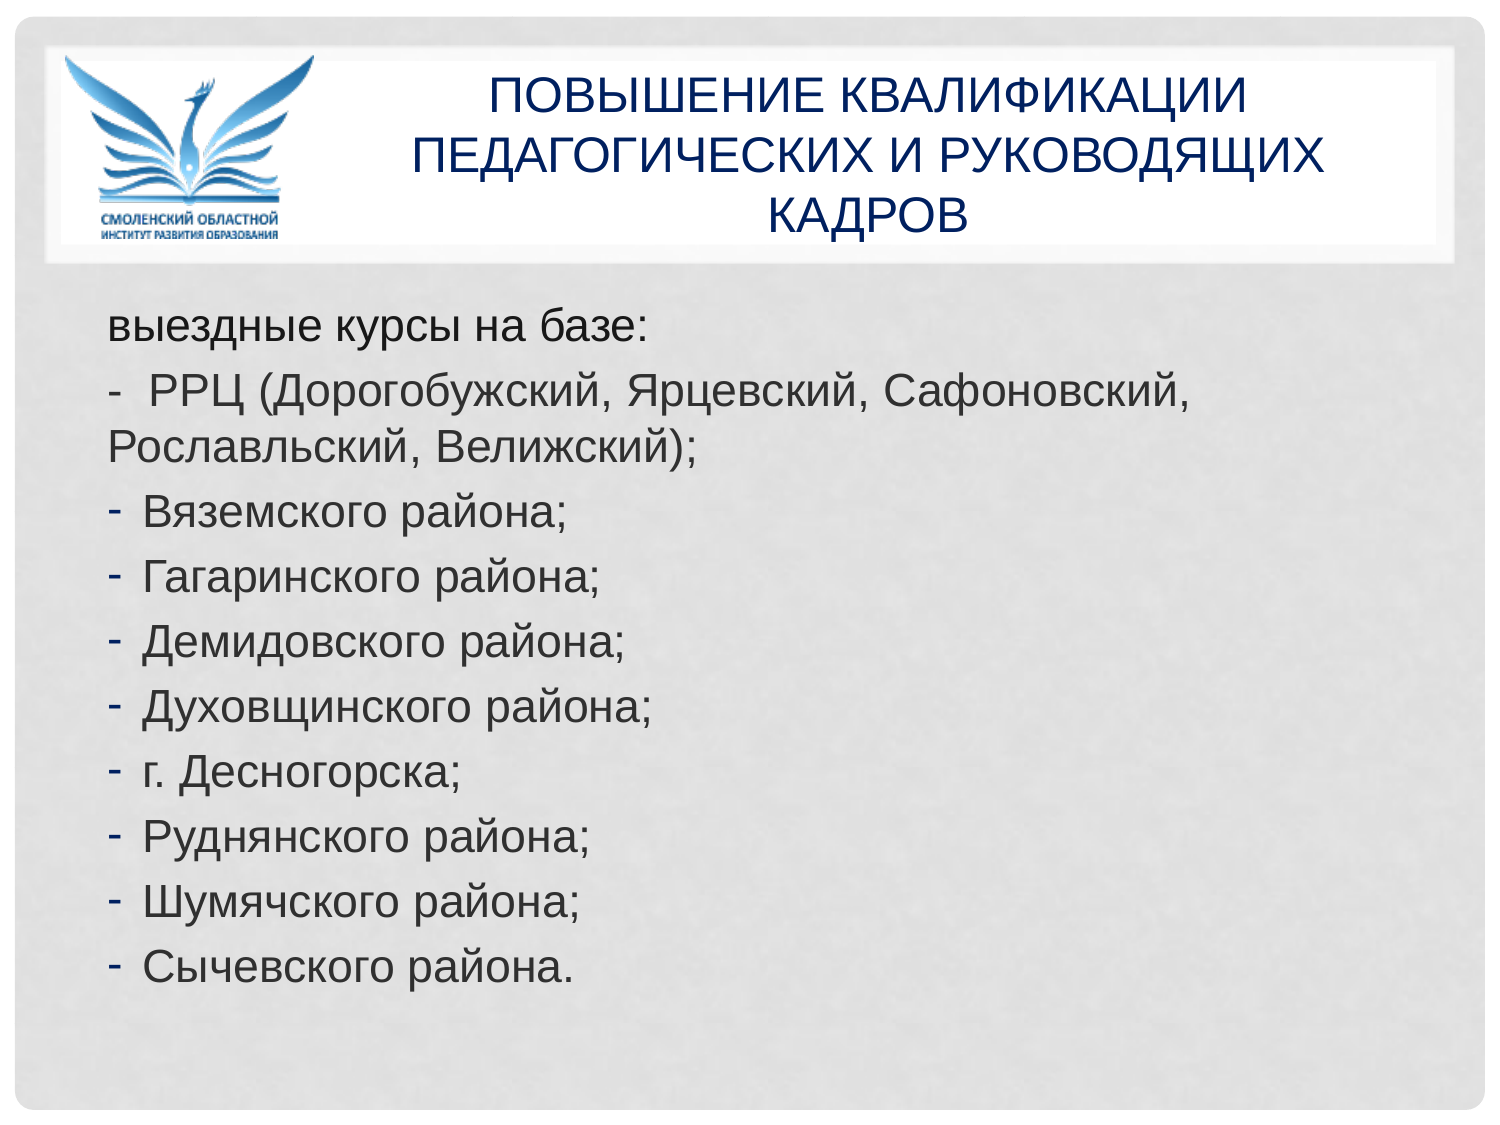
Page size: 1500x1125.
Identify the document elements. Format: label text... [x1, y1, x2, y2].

picture [64, 54, 314, 239]
list выездные курсы на базе: - РРЦ (Дорогобужский, Ярцевский, Сафоновский, Рославльский, Велижский); Вяземского района; Гагаринского района; Демидовского района; Духовщинского района; г. Десногорска; Руднянского района; Шумячского района; Сычевского района. [75, 287, 1425, 1005]
title Повышение квалификации педагогических и руководящих кадров [312, 66, 1425, 238]
